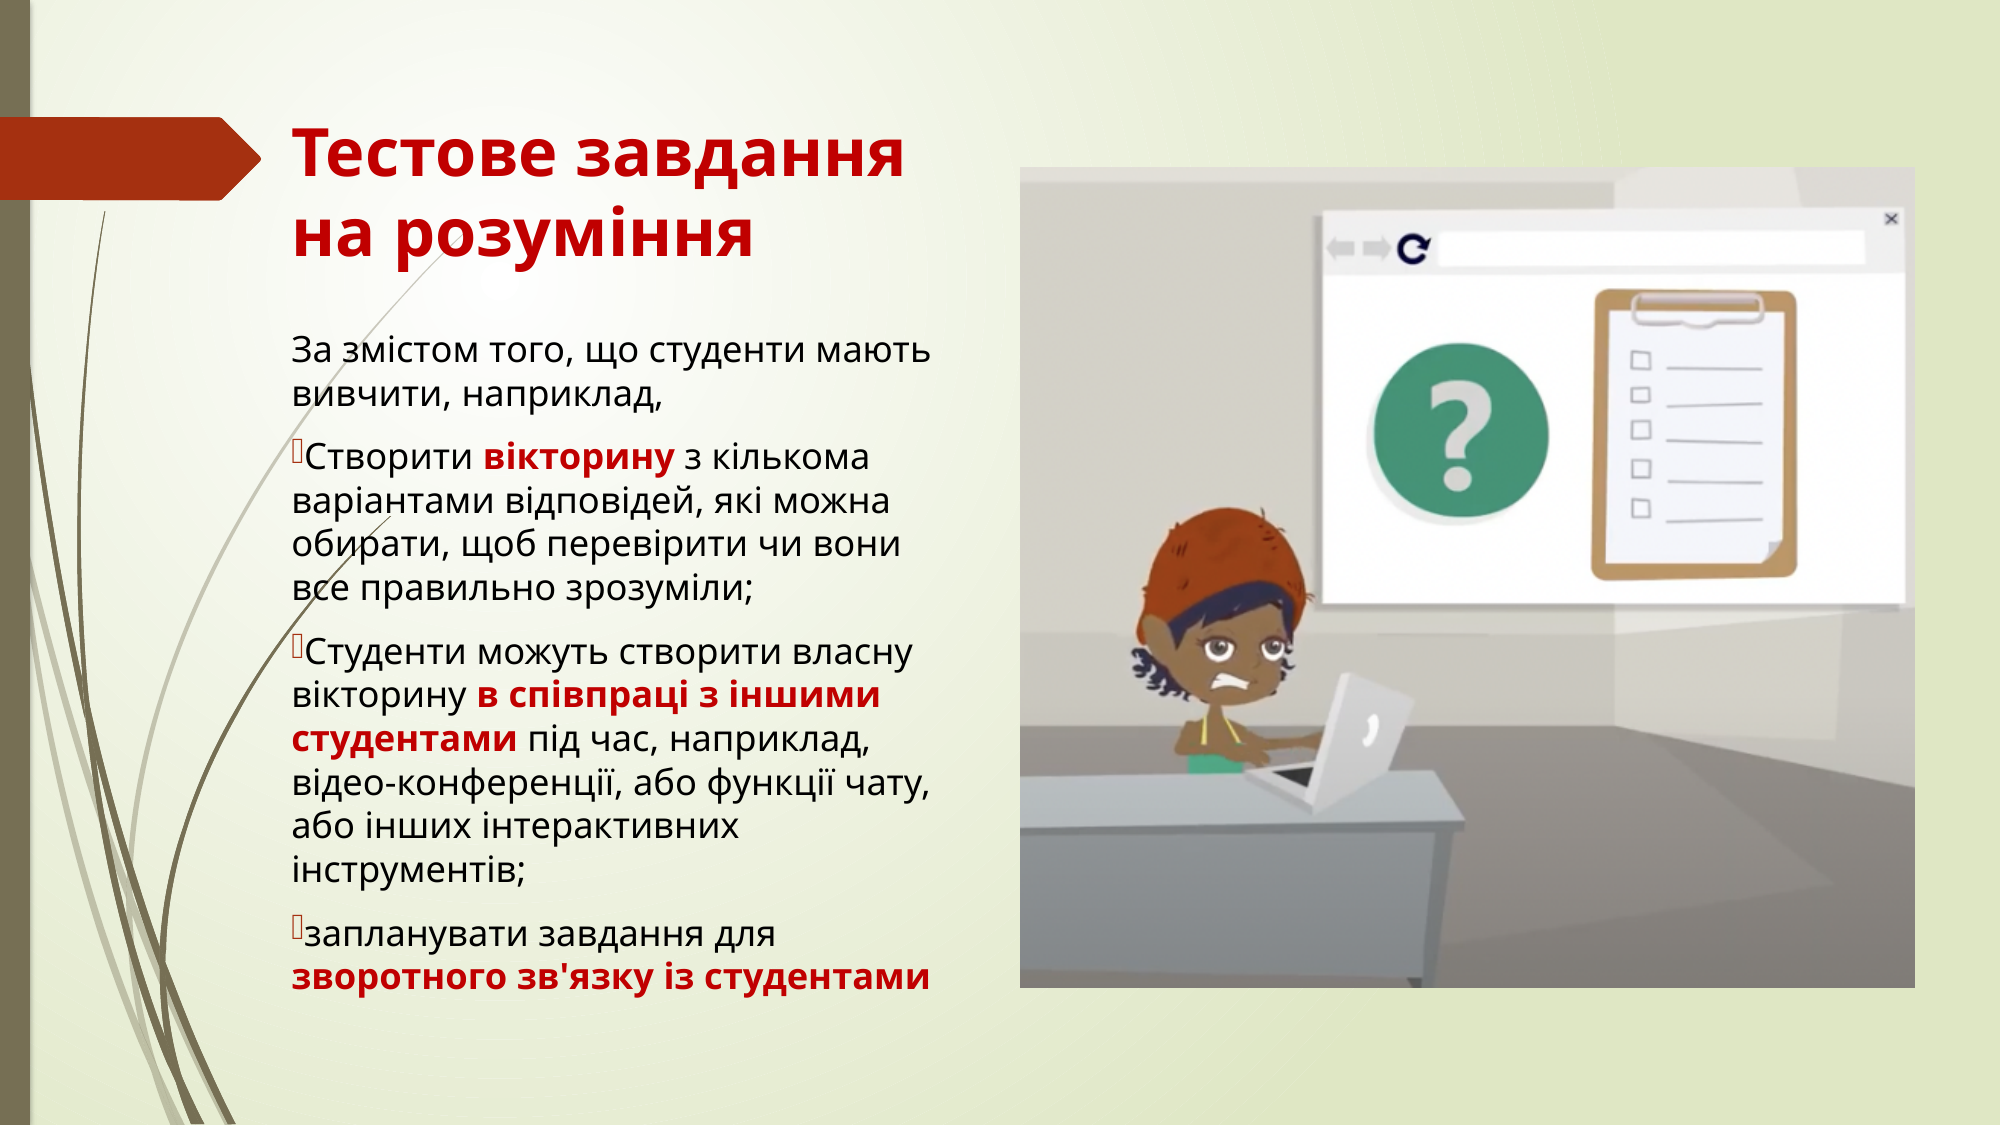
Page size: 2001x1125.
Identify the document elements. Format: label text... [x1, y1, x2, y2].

list За змістом того, що студенти мають вивчити, наприклад, Створити вікторину з кількома варіантами відповідей, які можна обирати, щоб перевірити чи вони все правильно зрозуміли; Студенти можуть створити власну вікторину в співпраці з іншими студентами під час, наприклад, відео-конференції, або функції чату, або інших інтерактивних інструментів; запланувати завдання для зворотного зв'язку із студентами [472, 318, 955, 1052]
title Тестове завдання на розуміння [472, 102, 956, 313]
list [1019, 167, 1915, 989]
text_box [4, 0, 392, 1125]
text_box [395, 37, 468, 1125]
